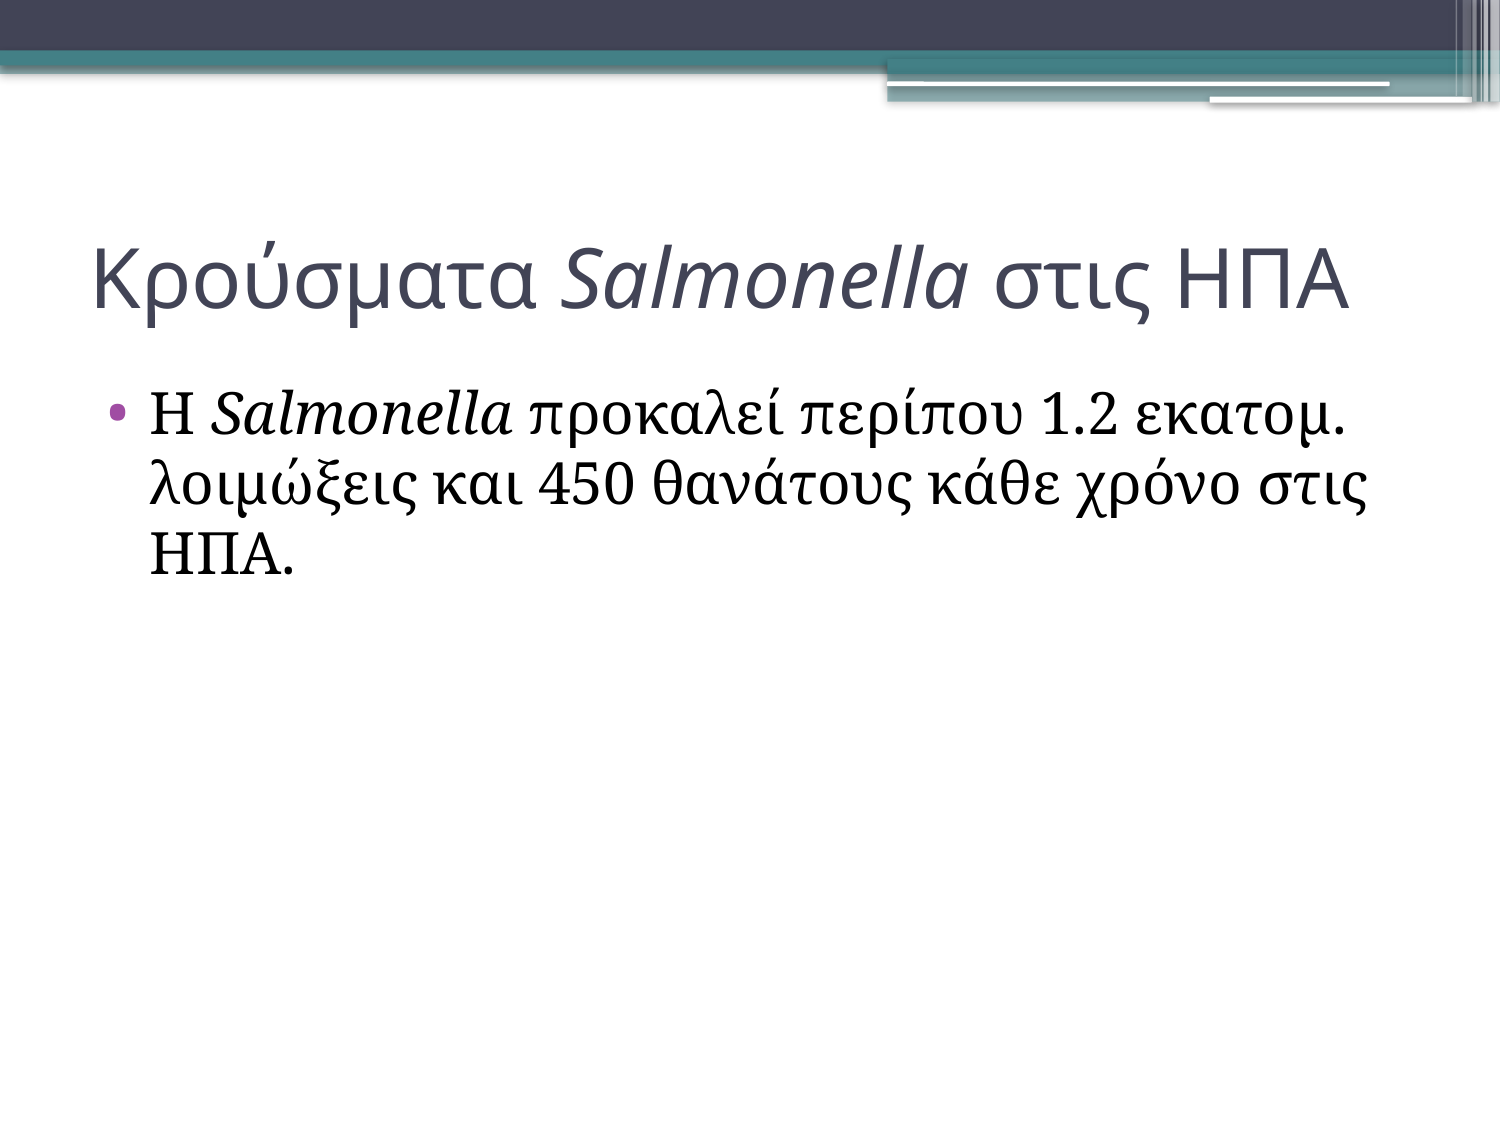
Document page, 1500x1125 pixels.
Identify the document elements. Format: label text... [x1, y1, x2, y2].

list Η Salmonella προκαλεί περίπου 1.2 εκατομ. λοιμώξεις και 450 θανάτους κάθε χρόνο στις ΗΠΑ. [75, 368, 1425, 1079]
title Κρούσματα Salmonella στις ΗΠΑ [75, 187, 1425, 363]
